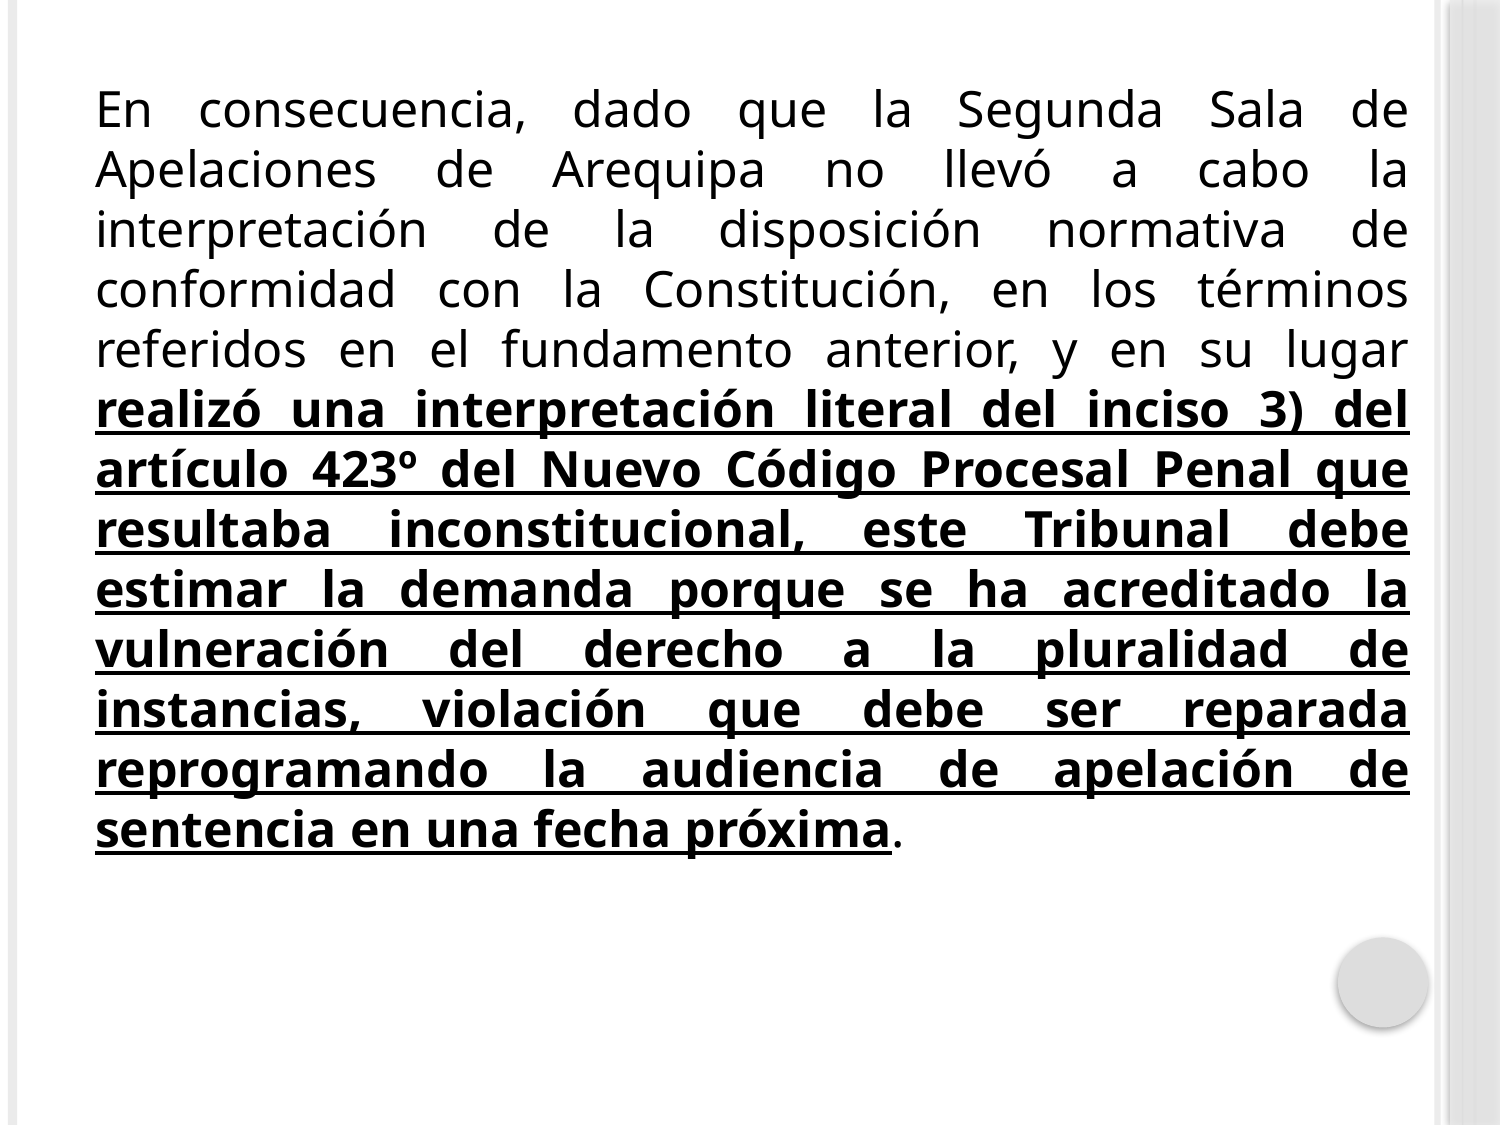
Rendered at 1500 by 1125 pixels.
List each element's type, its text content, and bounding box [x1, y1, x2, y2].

list En consecuencia, dado que la Segunda Sala de Apelaciones de Arequipa no llevó a cabo la interpretación de la disposición normativa de conformidad con la Constitución, en los términos referidos en el fundamento anterior, y en su lugar realizó una interpretación literal del inciso 3) del artículo 423º del Nuevo Código Procesal Penal que resultaba inconstitucional, este Tribunal debe estimar la demanda porque se ha acreditado la vulneración del derecho a la pluralidad de instancias, violación que debe ser reparada reprogramando la audiencia de apelación de sentencia en una fecha próxima. [35, 70, 1425, 1079]
